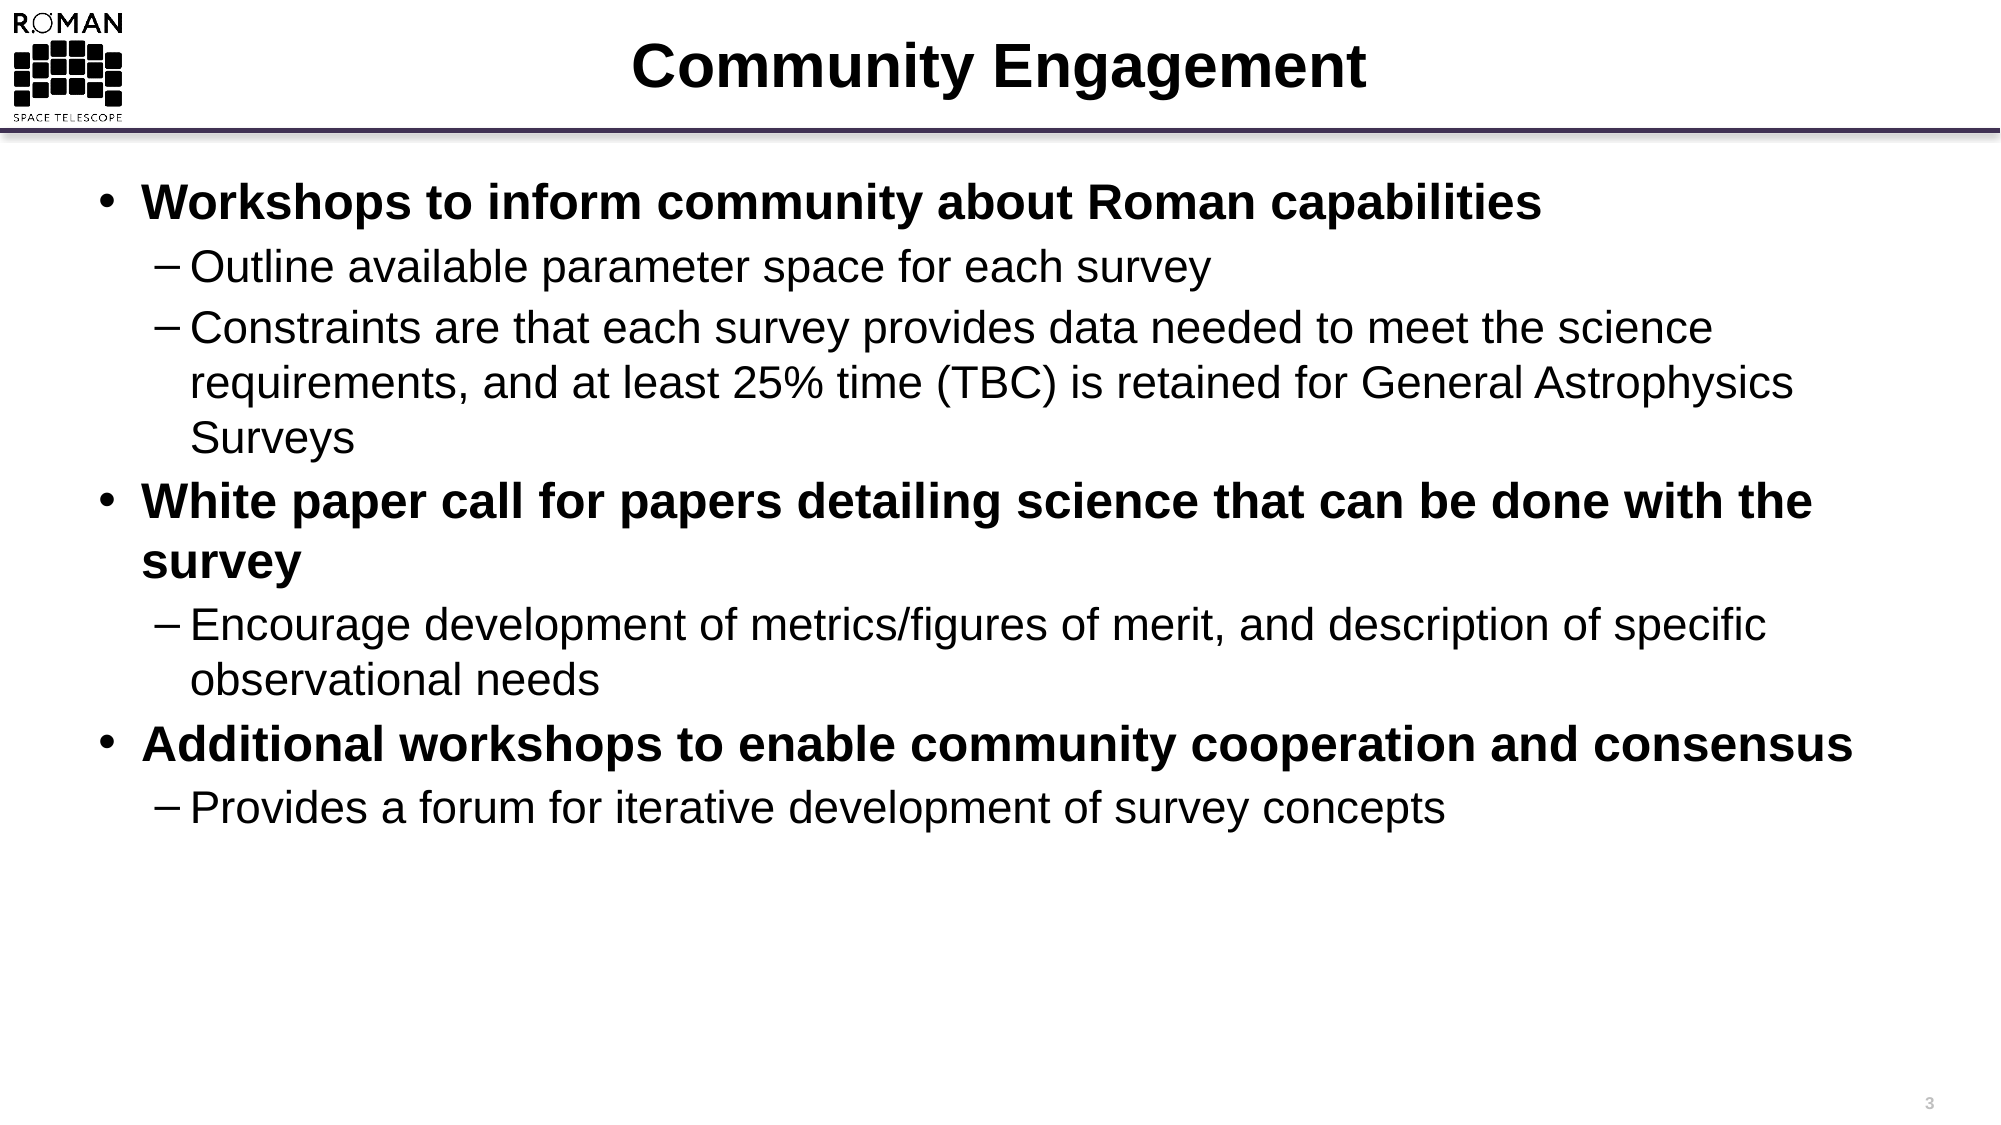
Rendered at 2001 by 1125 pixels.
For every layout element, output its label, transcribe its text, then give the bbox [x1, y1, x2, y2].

title Community Engagement [216, 12, 1784, 113]
picture [0, 0, 135, 135]
list Workshops to inform community about Roman capabilities Outline available parameter space for each survey Constraints are that each survey provides data needed to meet the science requirements, and at least 25% time (TBC) is retained for General Astrophysics Surveys White paper call for papers detailing science that can be done with the survey Encourage development of metrics/figures of merit, and description of specific observational needs Additional workshops to enable community cooperation and consensus Provides a forum for iterative development of survey concepts [83, 162, 1917, 1076]
